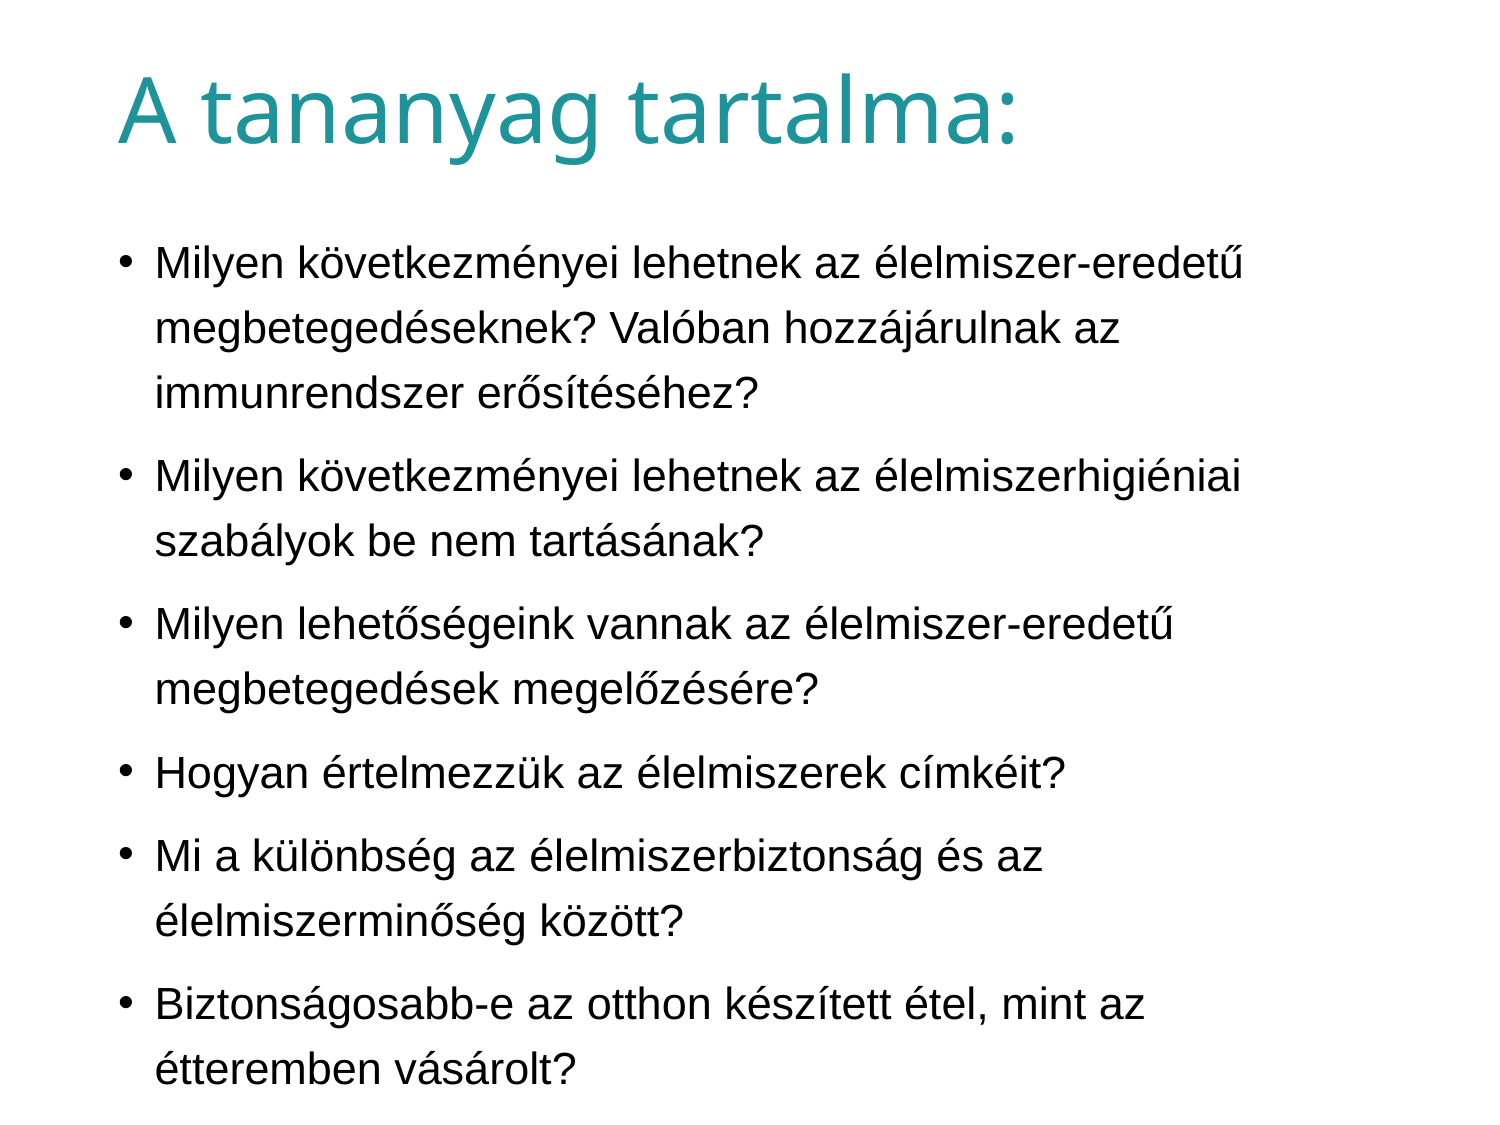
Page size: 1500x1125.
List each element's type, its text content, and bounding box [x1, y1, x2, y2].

title A tananyag tartalma: [103, 59, 1397, 215]
list Milyen következményei lehetnek az élelmiszer-eredetű megbetegedéseknek? Valóban hozzájárulnak az immunrendszer erősítéséhez? Milyen következményei lehetnek az élelmiszerhigiéniai szabályok be nem tartásának? Milyen lehetőségeink vannak az élelmiszer-eredetű megbetegedések megelőzésére? Hogyan értelmezzük az élelmiszerek címkéit? Mi a különbség az élelmiszerbiztonság és az élelmiszerminőség között? Biztonságosabb-e az otthon készített étel, mint az étteremben vásárolt? [103, 215, 1397, 1107]
